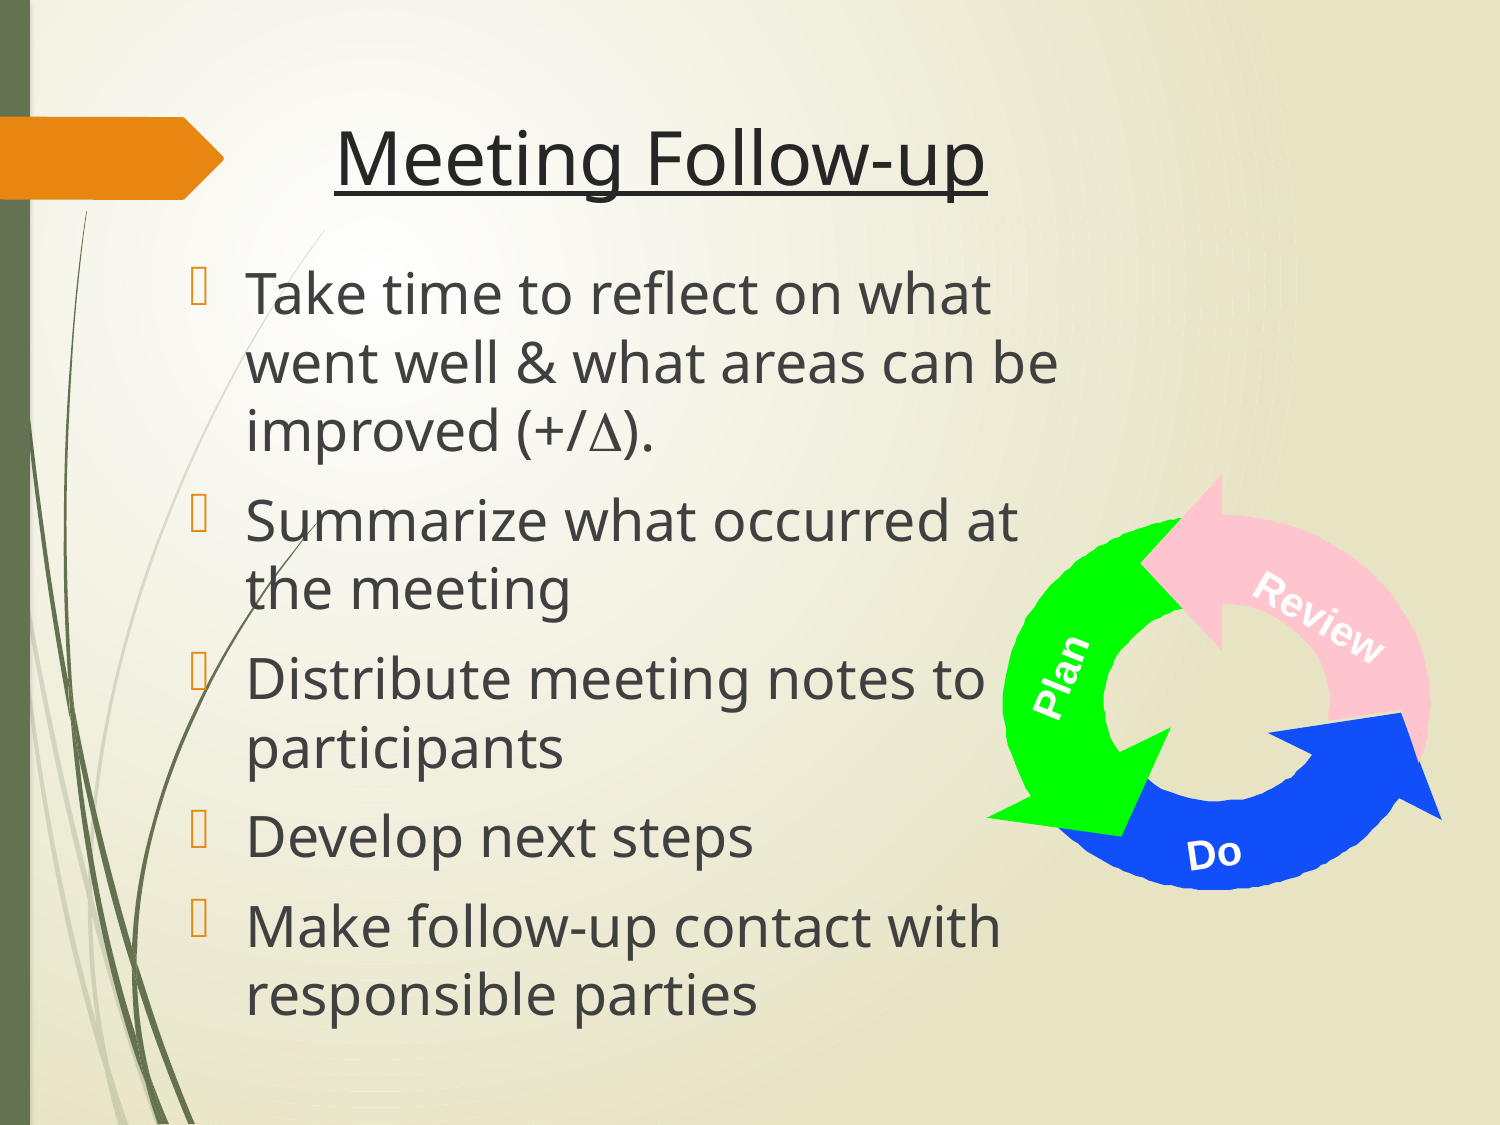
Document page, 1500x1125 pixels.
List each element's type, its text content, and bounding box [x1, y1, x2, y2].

list Take time to reflect on what went well & what areas can be improved (+/D). Summarize what occurred at the meeting Distribute meeting notes to participants Develop next steps Make follow-up contact with responsible parties [174, 249, 1093, 1038]
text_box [986, 473, 1443, 891]
title Meeting Follow-up [319, 102, 1400, 313]
